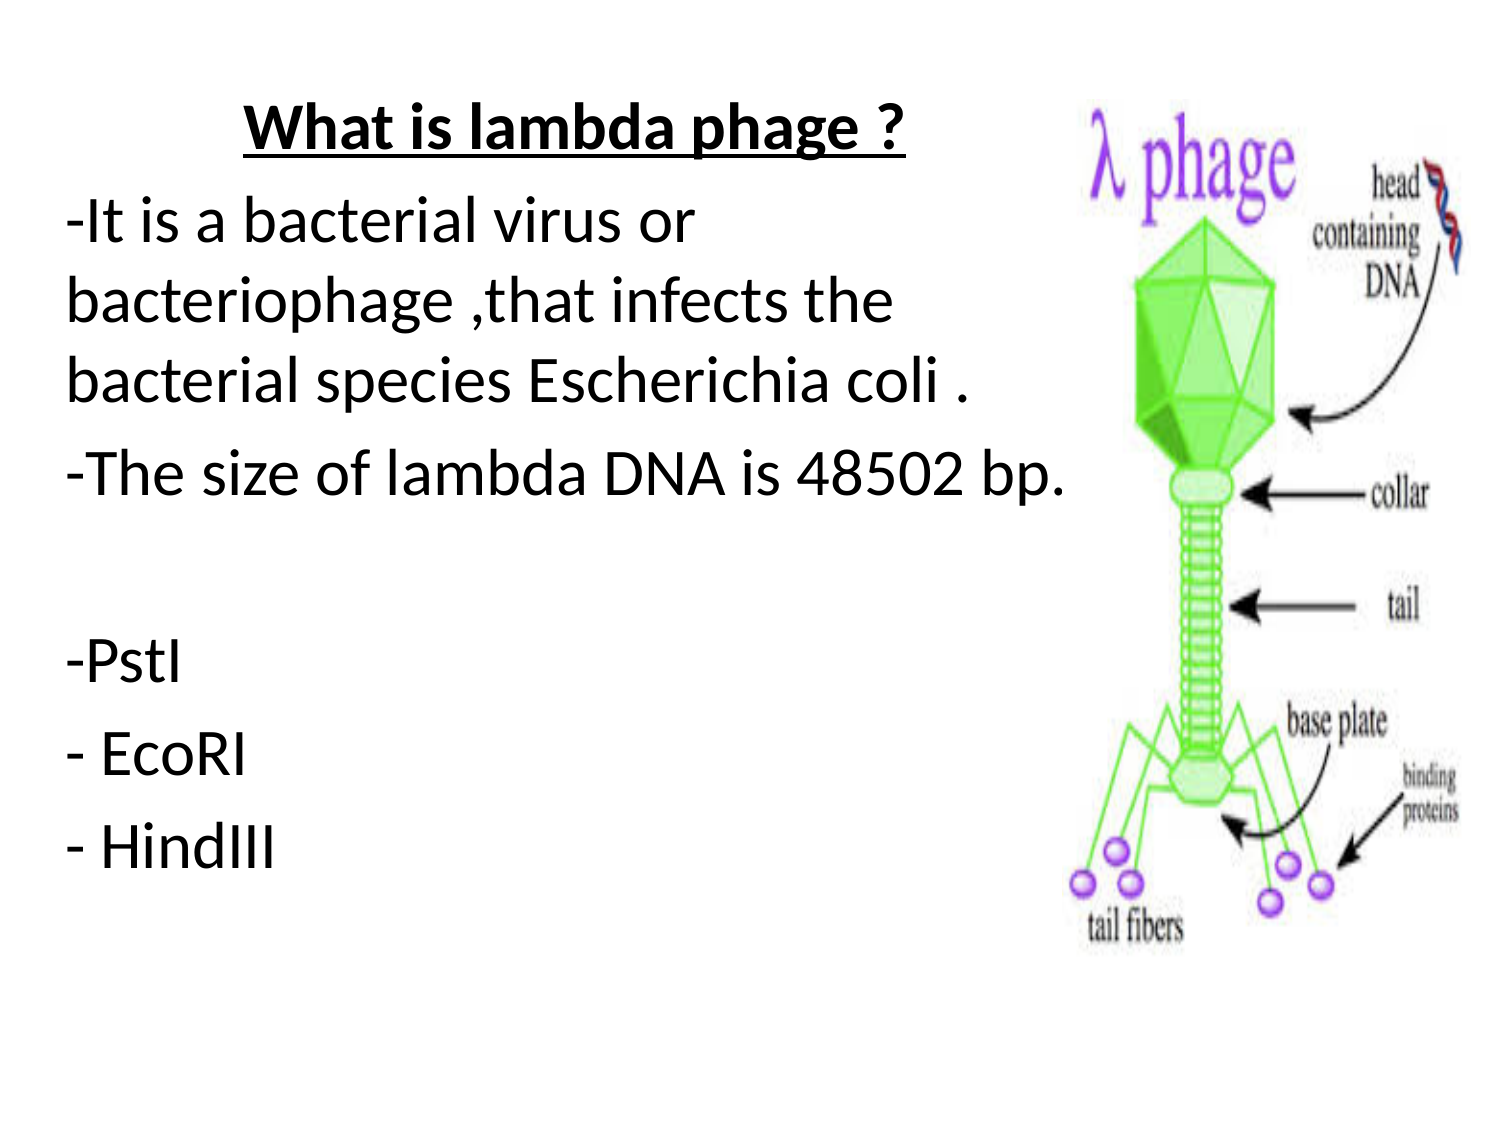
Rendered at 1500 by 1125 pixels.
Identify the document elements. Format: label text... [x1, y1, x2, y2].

subtitle What is lambda phage ? -It is a bacterial virus or bacteriophage ,that infects the bacterial species Escherichia coli . -The size of lambda DNA is 48502 bp. -PstI - EcoRI - HindIII [50, 75, 1100, 1025]
picture [1062, 99, 1471, 976]
